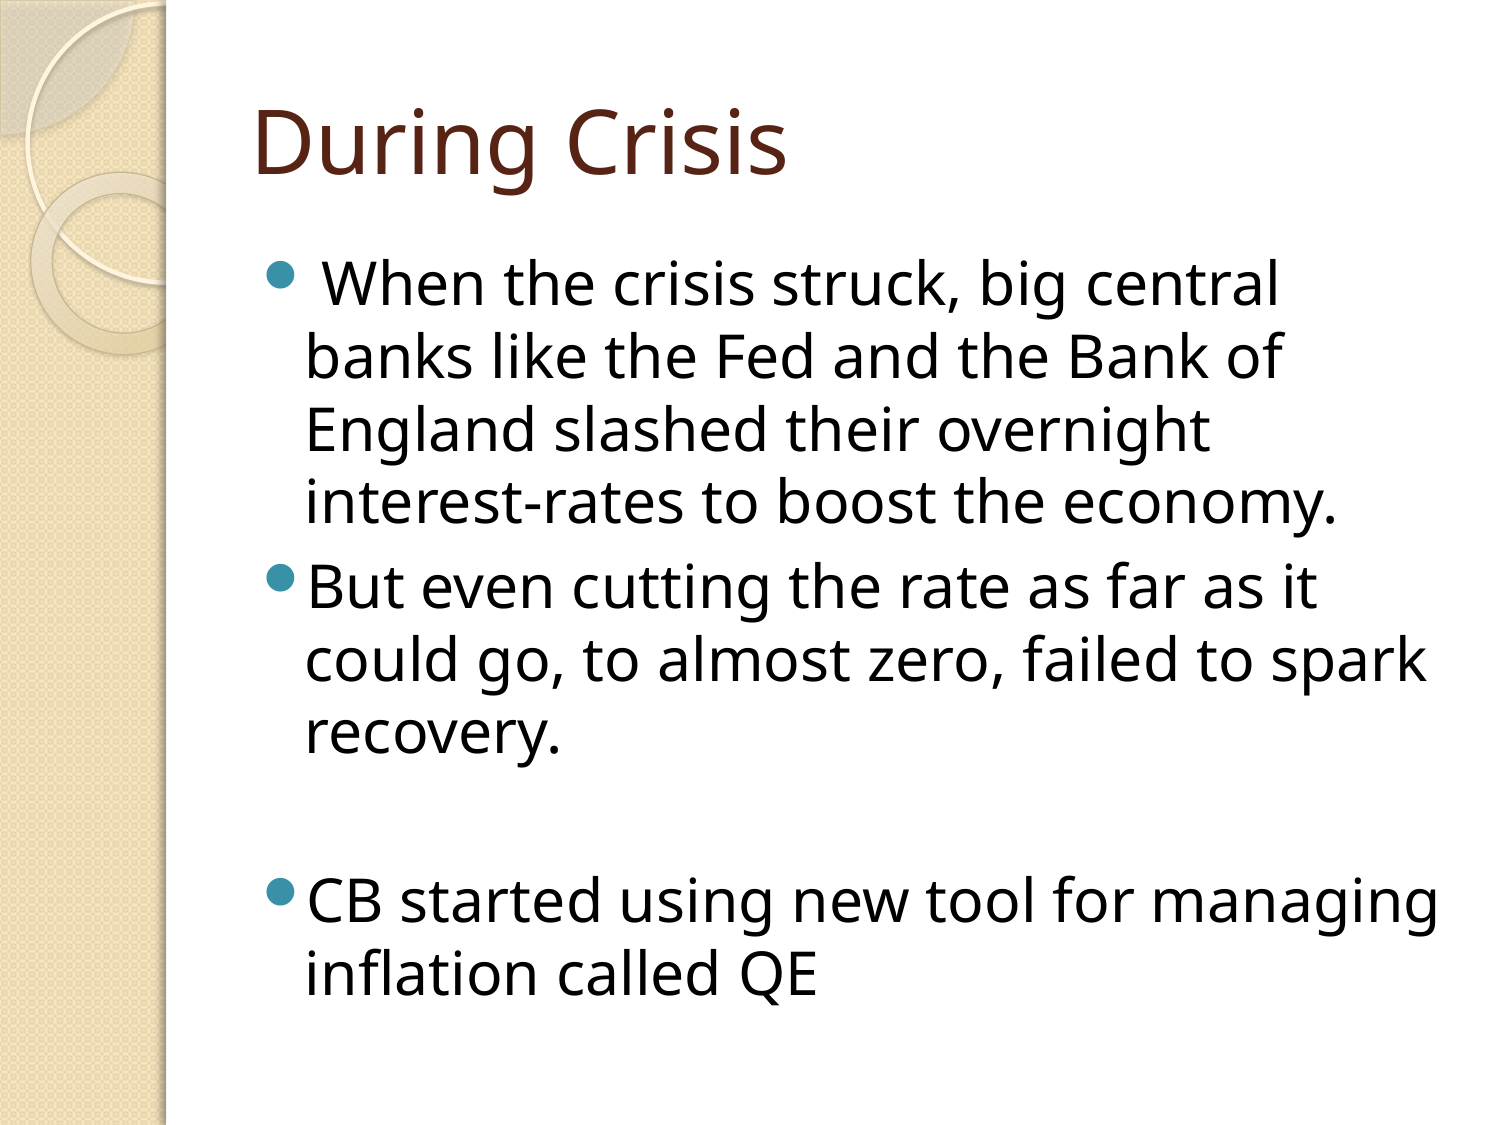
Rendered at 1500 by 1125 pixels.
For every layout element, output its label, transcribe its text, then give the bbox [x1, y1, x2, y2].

list When the crisis struck, big central banks like the Fed and the Bank of England slashed their overnight interest-rates to boost the economy. But even cutting the rate as far as it could go, to almost zero, failed to spark recovery. CB started using new tool for managing inflation called QE [235, 237, 1466, 1025]
title During Crisis [235, 45, 1466, 233]
